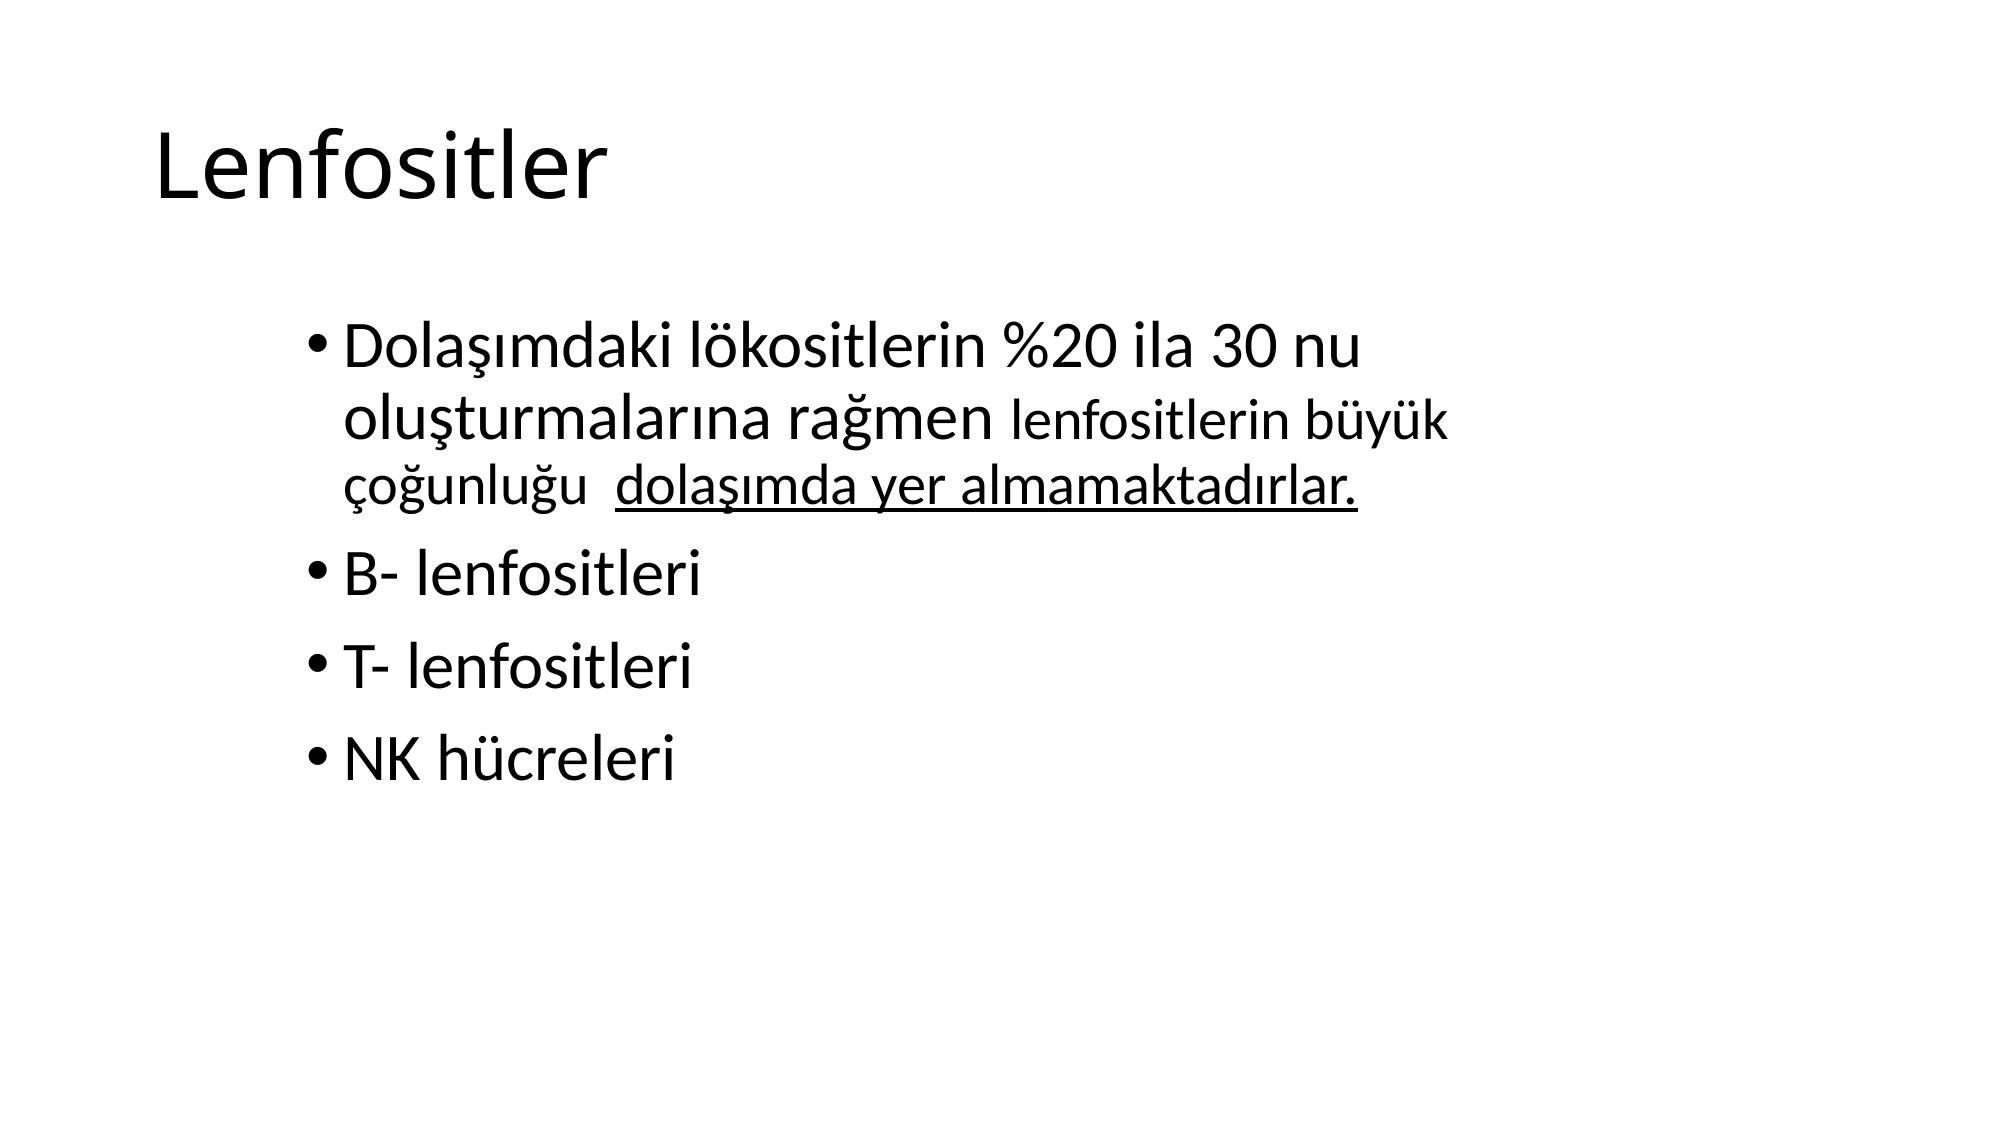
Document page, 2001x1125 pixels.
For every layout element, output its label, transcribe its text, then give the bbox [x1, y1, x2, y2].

list Dolaşımdaki lökositlerin %20 ila 30 nu oluşturmalarına rağmen lenfositlerin büyük çoğunluğu dolaşımda yer almamaktadırlar. B- lenfositleri T- lenfositleri NK hücreleri [291, 302, 1642, 1027]
title Lenfositler [137, 59, 1863, 278]
